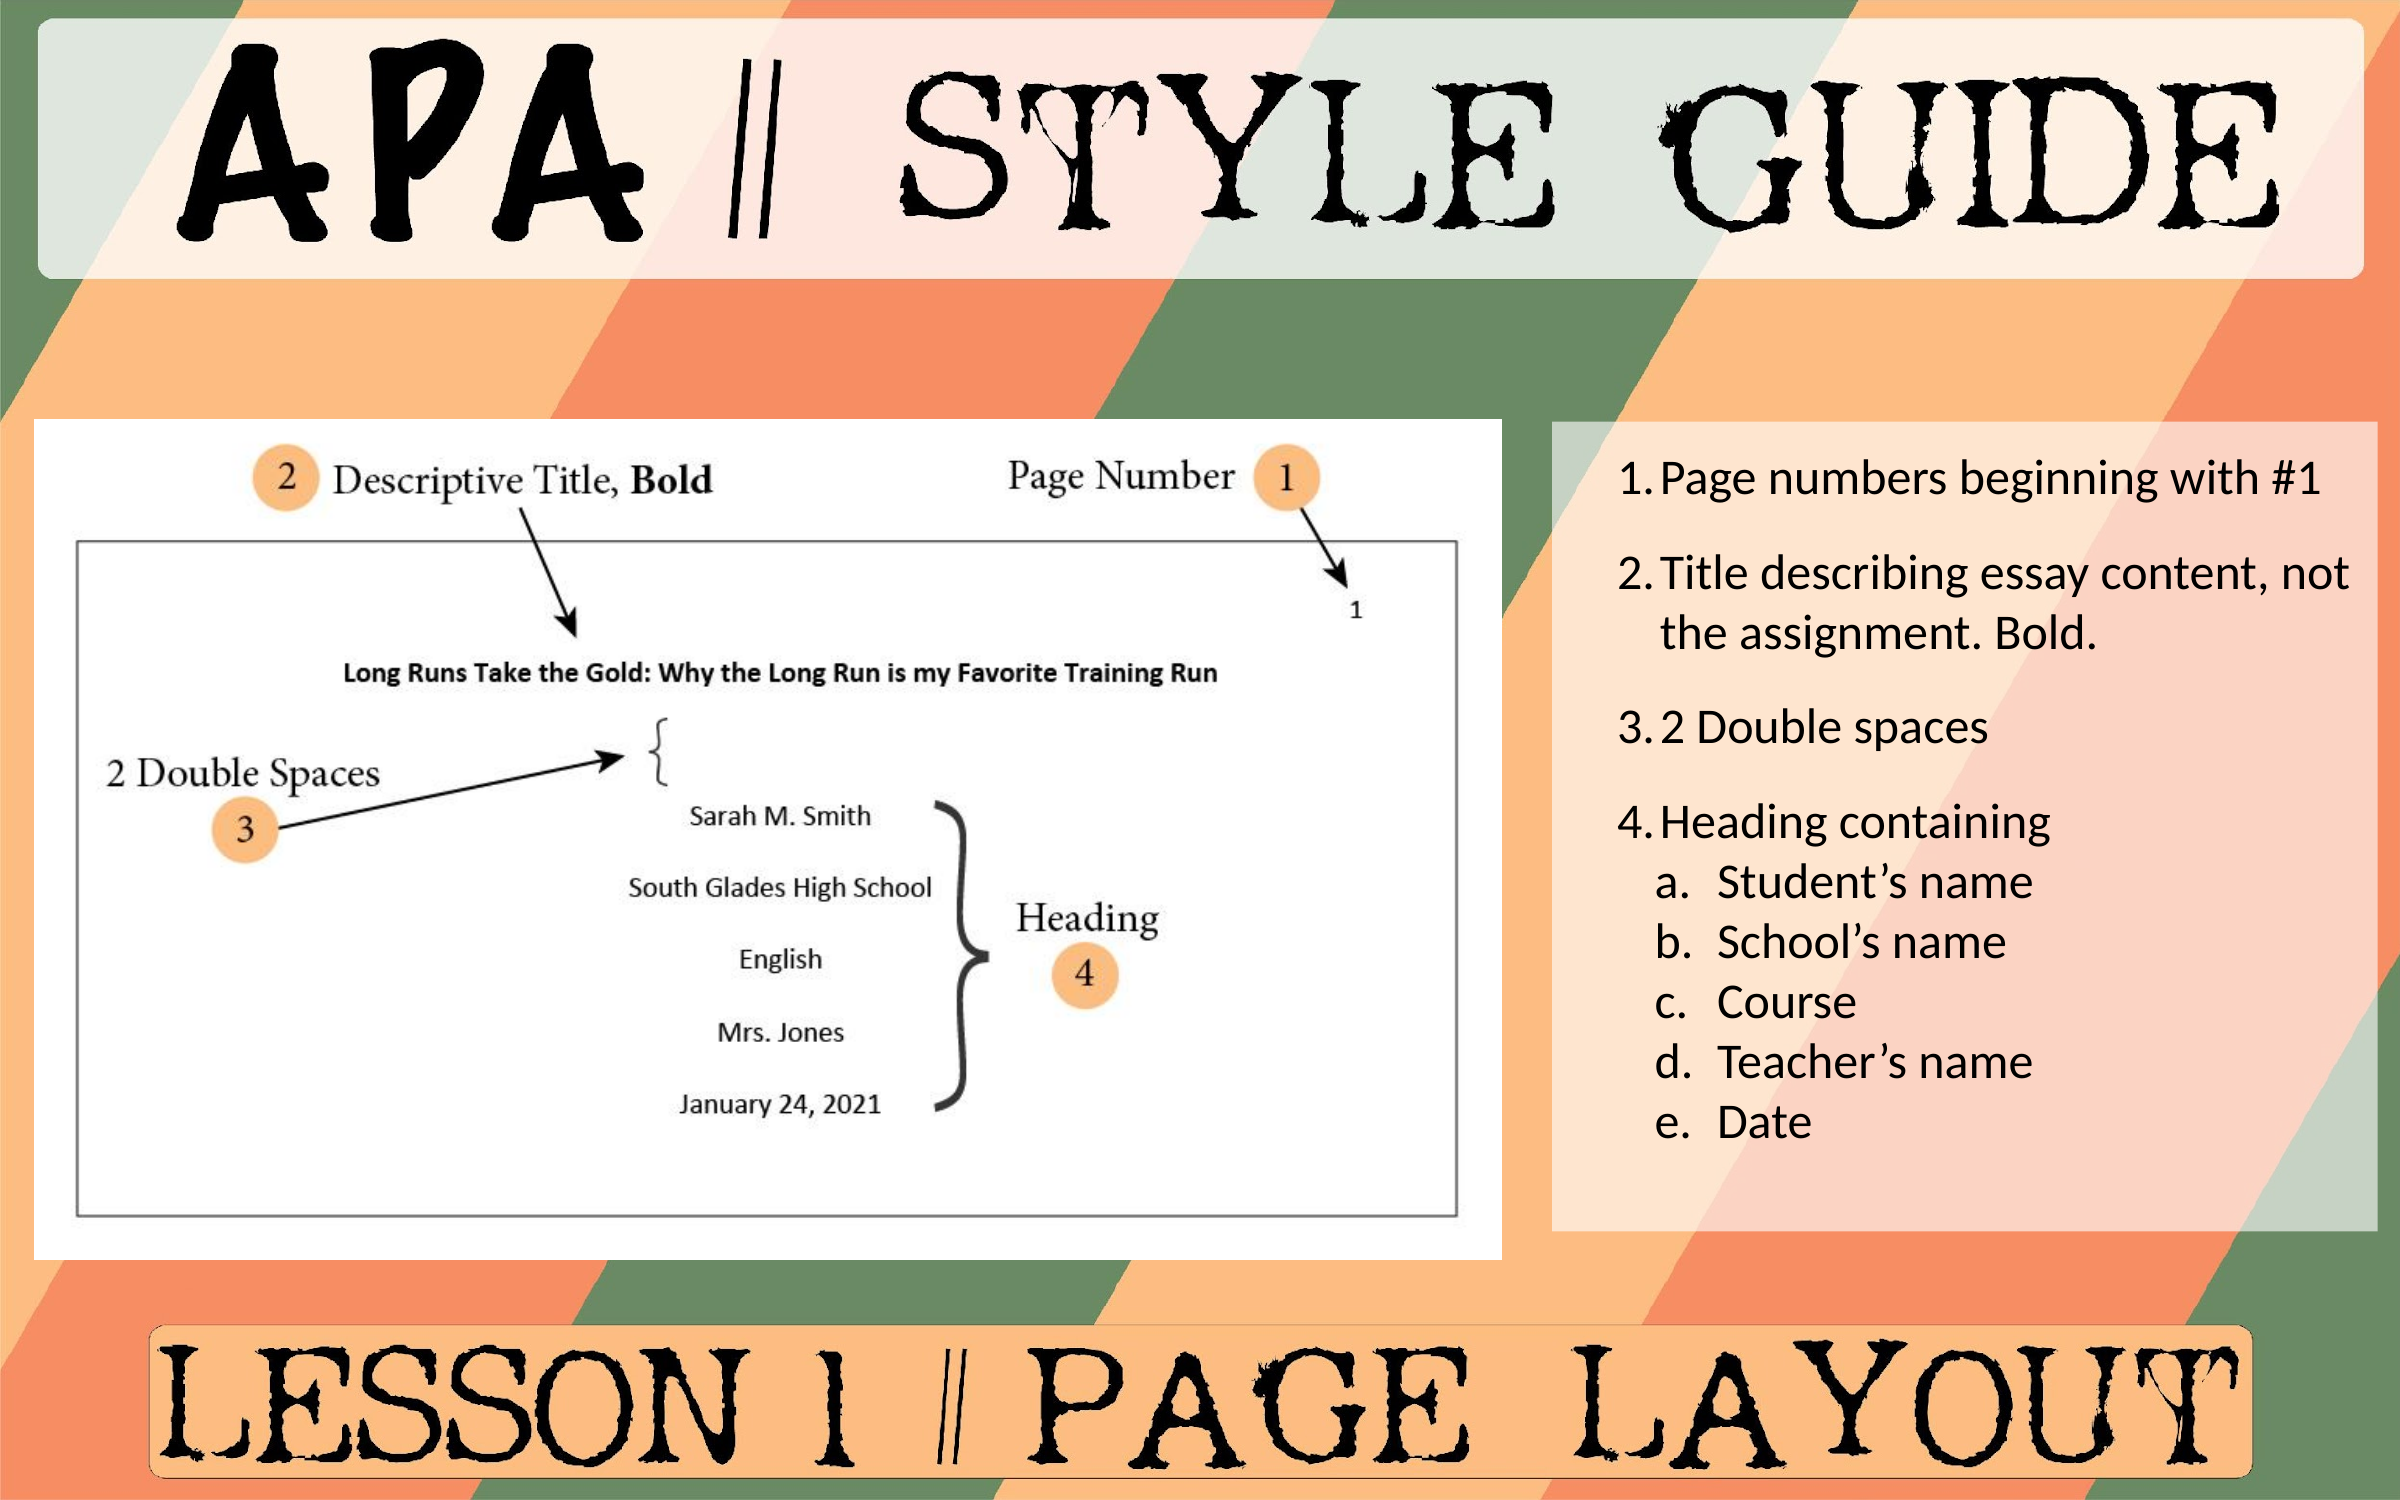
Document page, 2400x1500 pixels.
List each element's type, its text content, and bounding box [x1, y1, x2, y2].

picture [0, 0, 2400, 1500]
text_box Page numbers beginning with #1 Title describing essay content, not the assignment. Bold. 2 Double spaces Heading containing Student’s name School’s name Course Teacher’s name Date [1552, 421, 2378, 1232]
